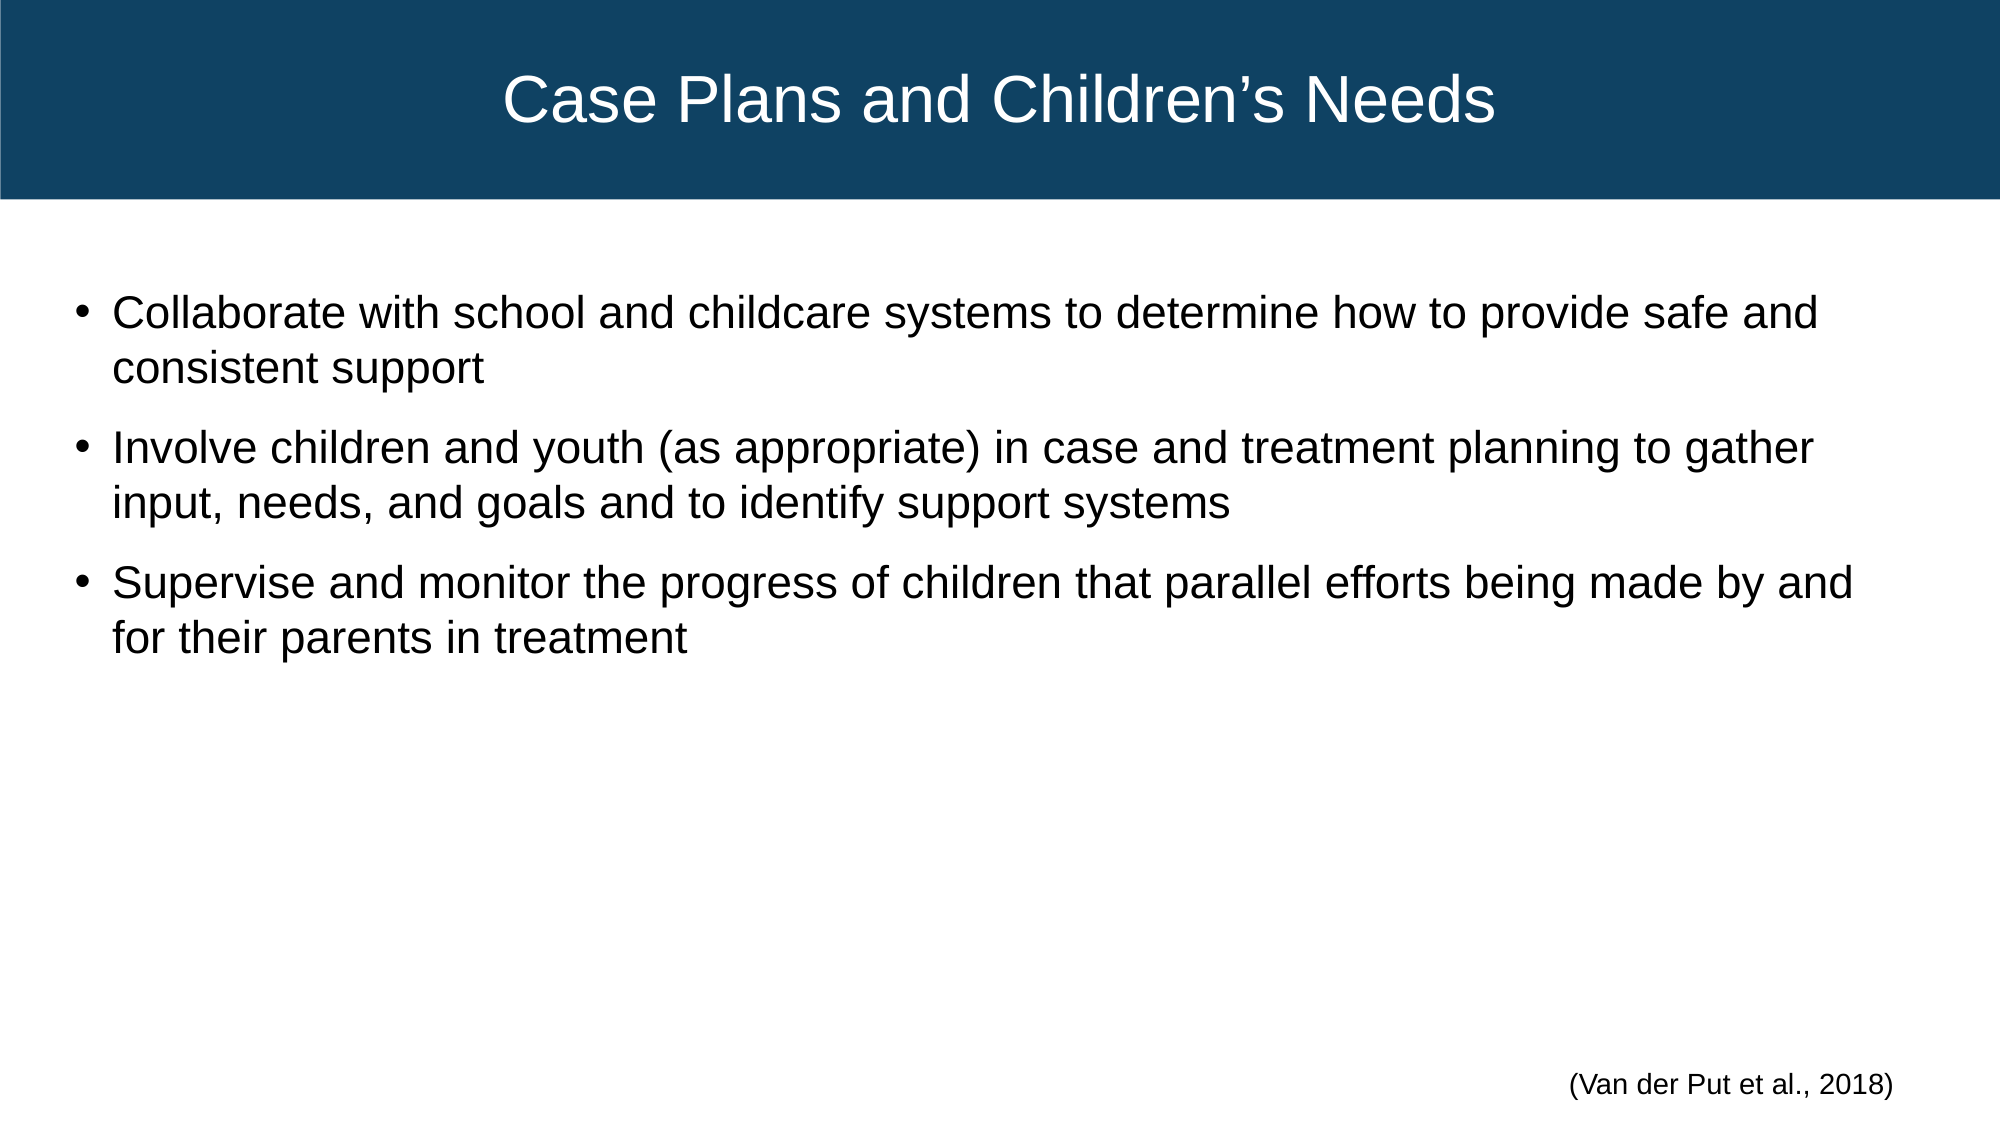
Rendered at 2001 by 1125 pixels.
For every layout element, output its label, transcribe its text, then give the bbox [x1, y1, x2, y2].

list Collaborate with school and childcare systems to determine how to provide safe and consistent support Involve children and youth (as appropriate) in case and treatment planning to gather input, needs, and goals and to identify support systems Supervise and monitor the progress of children that parallel efforts being made by and for their parents in treatment [59, 275, 1888, 1014]
text_box (Van der Put et al., 2018) [1554, 1057, 1914, 1108]
title Case Plans and Children’s Needs [0, 0, 2000, 200]
